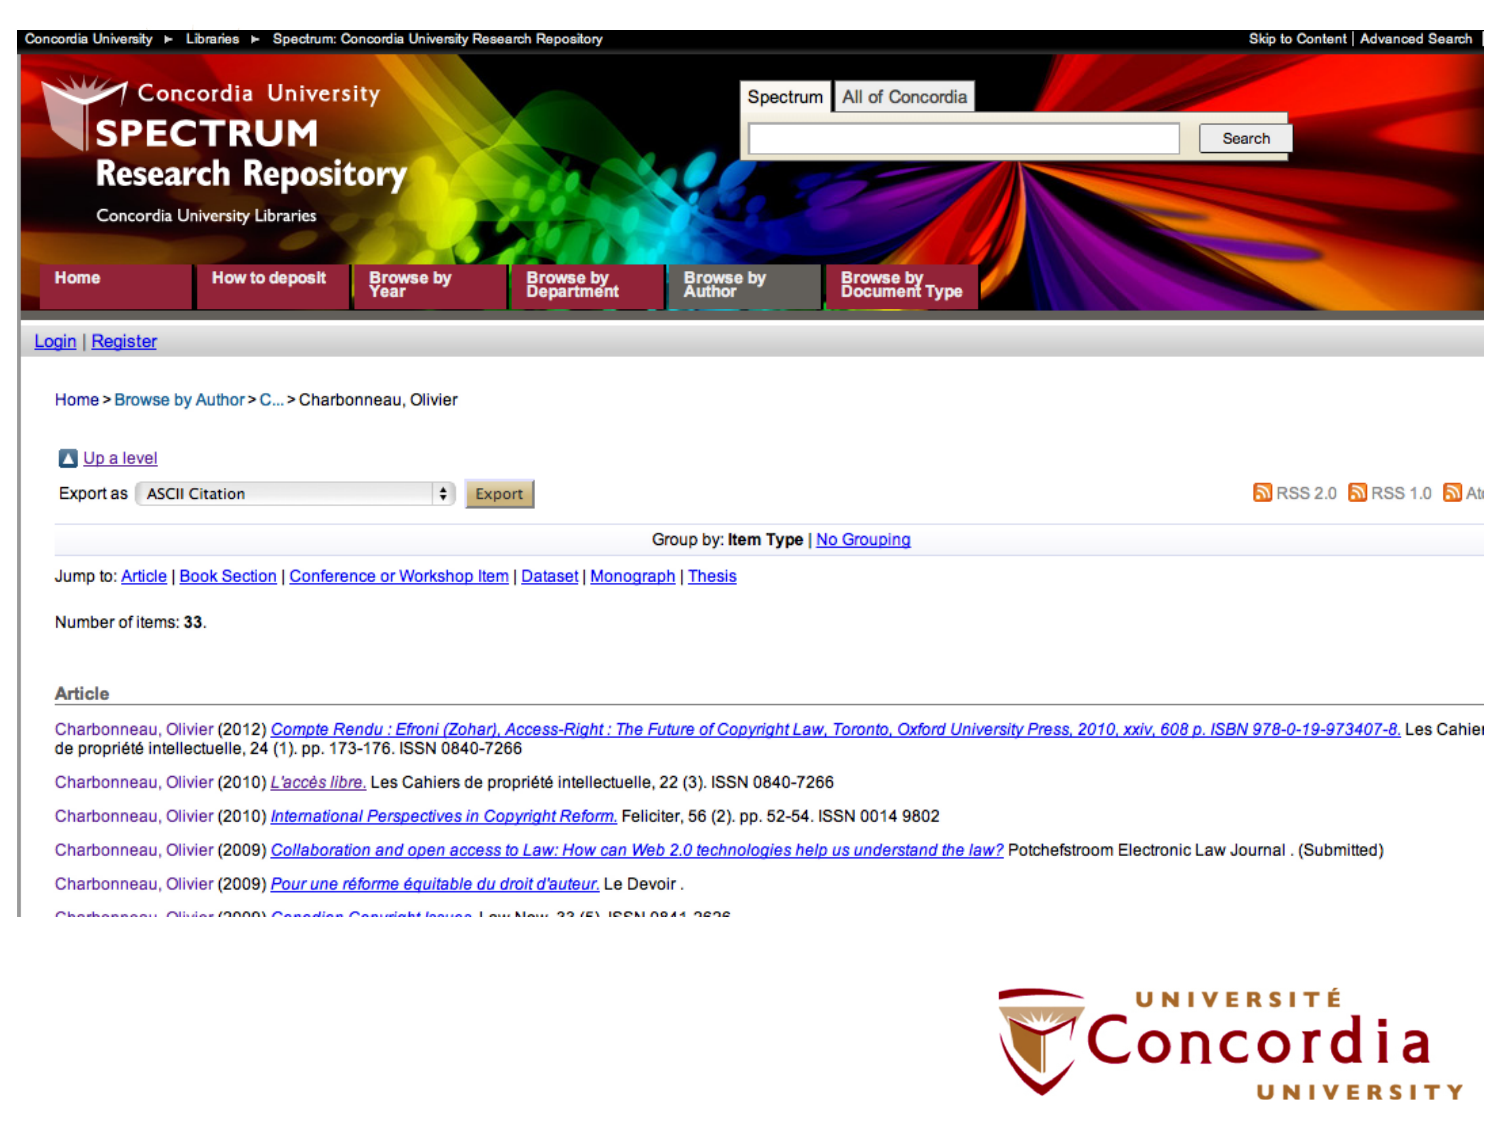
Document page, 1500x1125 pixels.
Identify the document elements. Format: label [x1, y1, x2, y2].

picture [17, 24, 1484, 918]
picture [998, 987, 1463, 1100]
